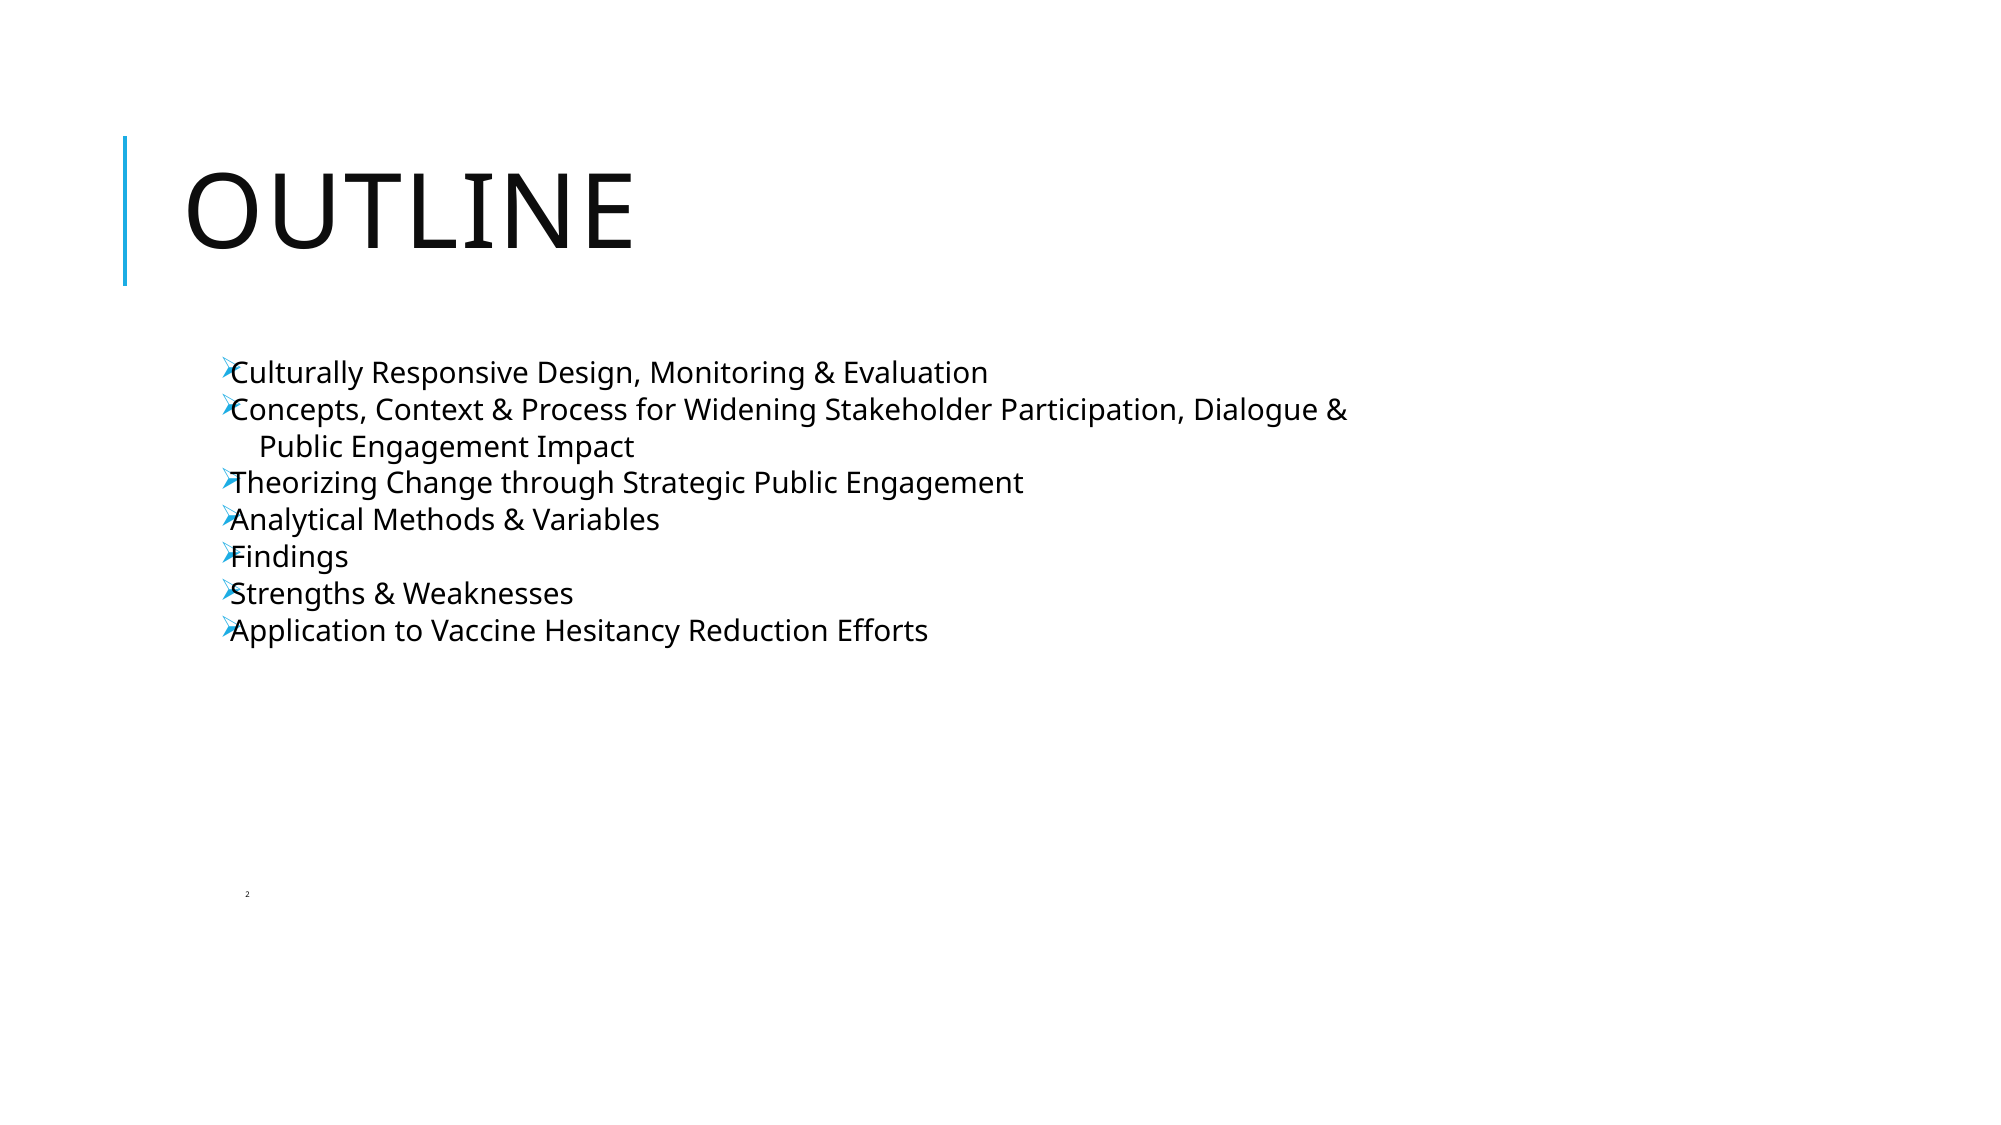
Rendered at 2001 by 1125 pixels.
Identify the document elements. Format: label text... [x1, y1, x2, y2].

title Outline [168, 96, 1763, 342]
list Culturally Responsive Design, Monitoring & Evaluation Concepts, Context & Process for Widening Stakeholder Participation, Dialogue & Public Engagement Impact Theorizing Change through Strategic Public Engagement Analytical Methods & Variables Findings Strengths & Weaknesses Application to Vaccine Hesitancy Reduction Efforts 2 [212, 309, 1788, 944]
